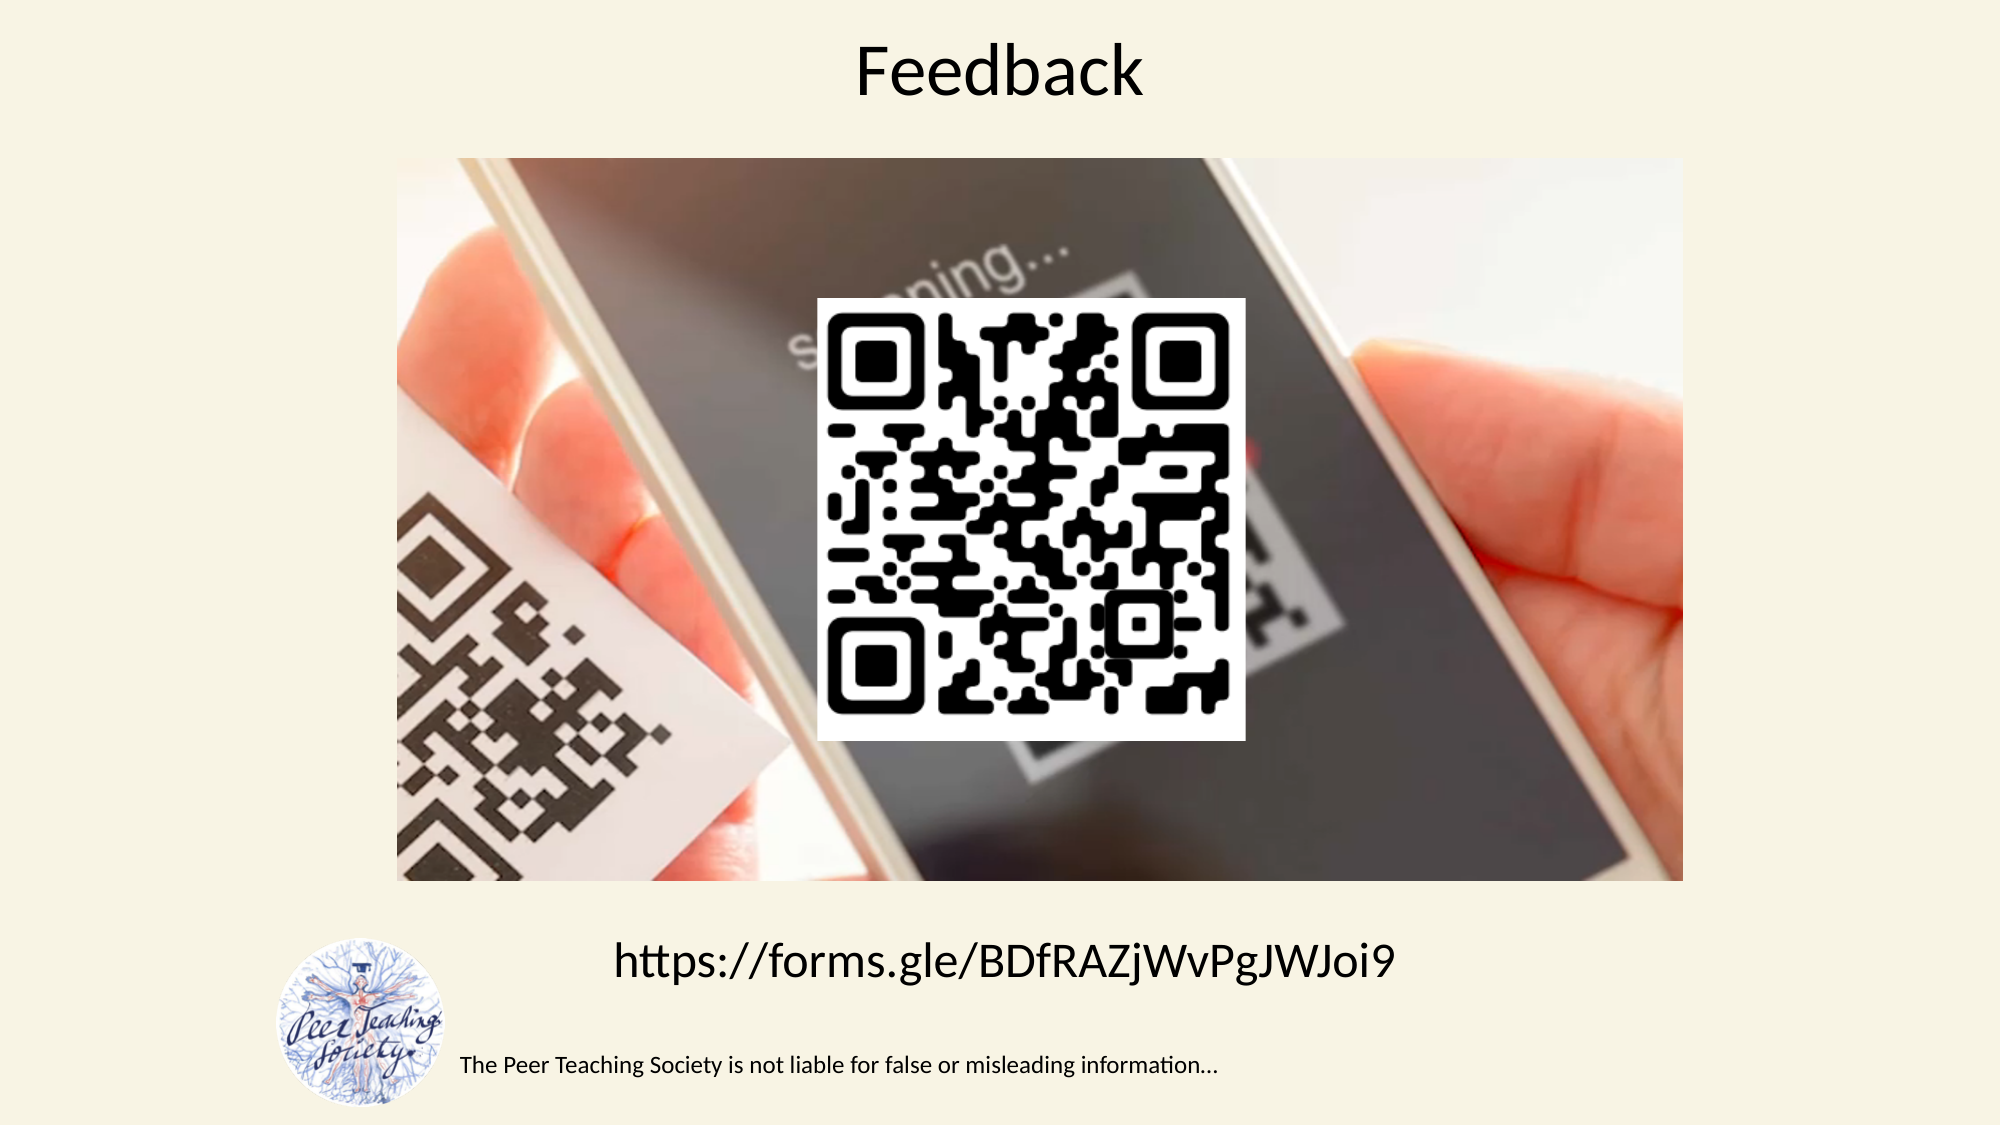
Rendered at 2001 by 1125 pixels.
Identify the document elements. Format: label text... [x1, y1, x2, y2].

text_box The Peer Teaching Society is not liable for false or misleading information… [451, 1040, 1276, 1087]
text_box Feedback [771, 12, 1229, 118]
text_box https://forms.gle/BDfRAZjWvPgJWJoi9 [598, 920, 1482, 996]
picture [397, 158, 1683, 882]
picture [276, 938, 445, 1108]
